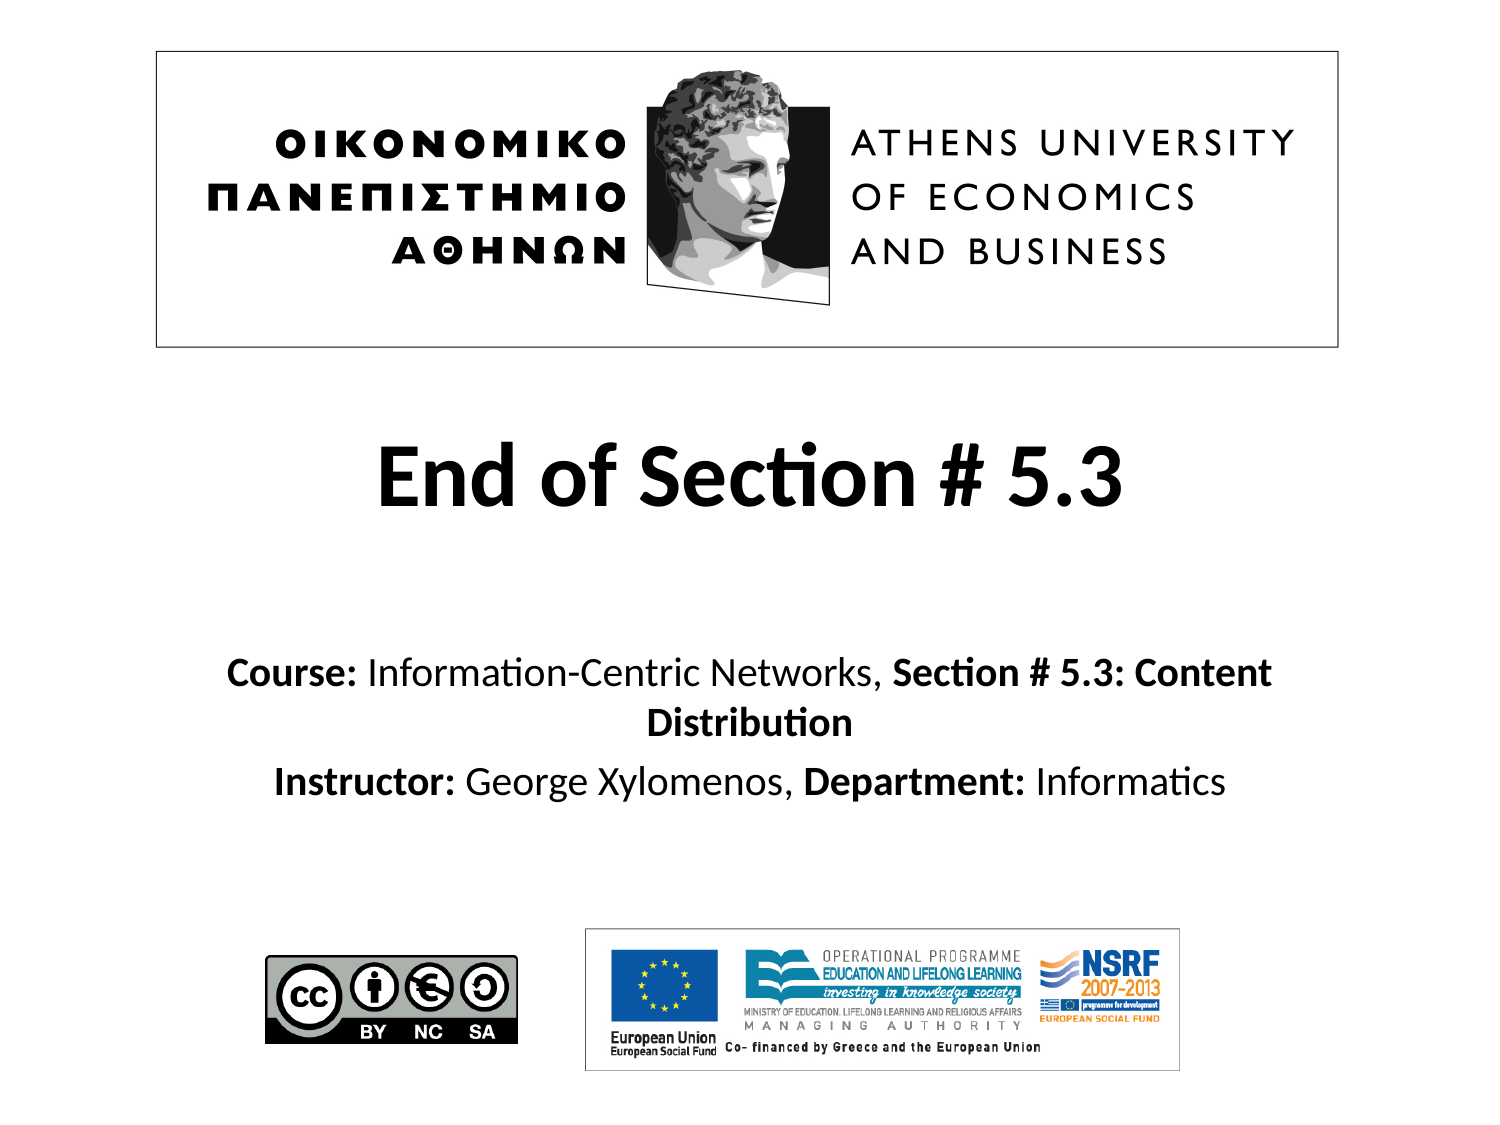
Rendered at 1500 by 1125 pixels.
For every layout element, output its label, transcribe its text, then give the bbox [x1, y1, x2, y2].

title End of Section # 5.3 [112, 349, 1388, 591]
picture [585, 928, 1180, 1071]
picture [265, 955, 518, 1044]
subtitle Course: Information-Centric Networks, Section # 5.3: Content Distribution Instructor: George Xylomenos, Department: Informatics [112, 637, 1388, 925]
picture [147, 42, 1347, 349]
